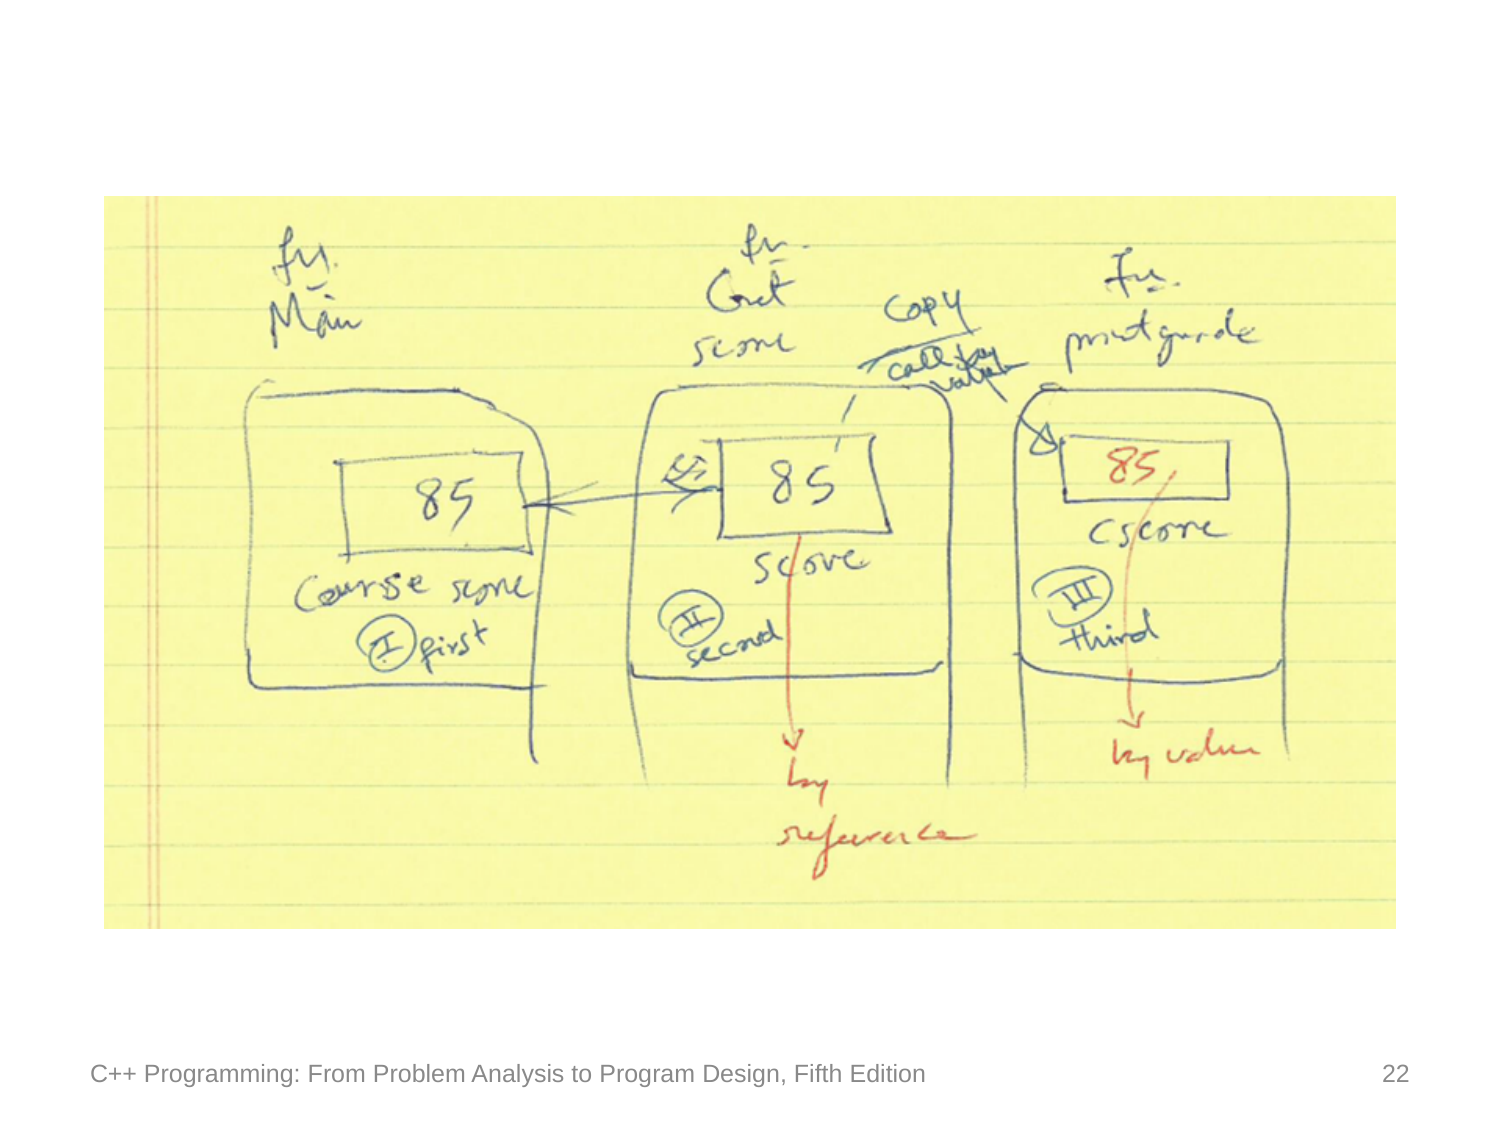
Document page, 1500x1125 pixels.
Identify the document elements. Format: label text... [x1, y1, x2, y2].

slide_number 22 [1074, 1042, 1425, 1103]
footer C++ Programming: From Problem Analysis to Program Design, Fifth Edition [75, 1042, 988, 1103]
picture [104, 195, 1396, 930]
